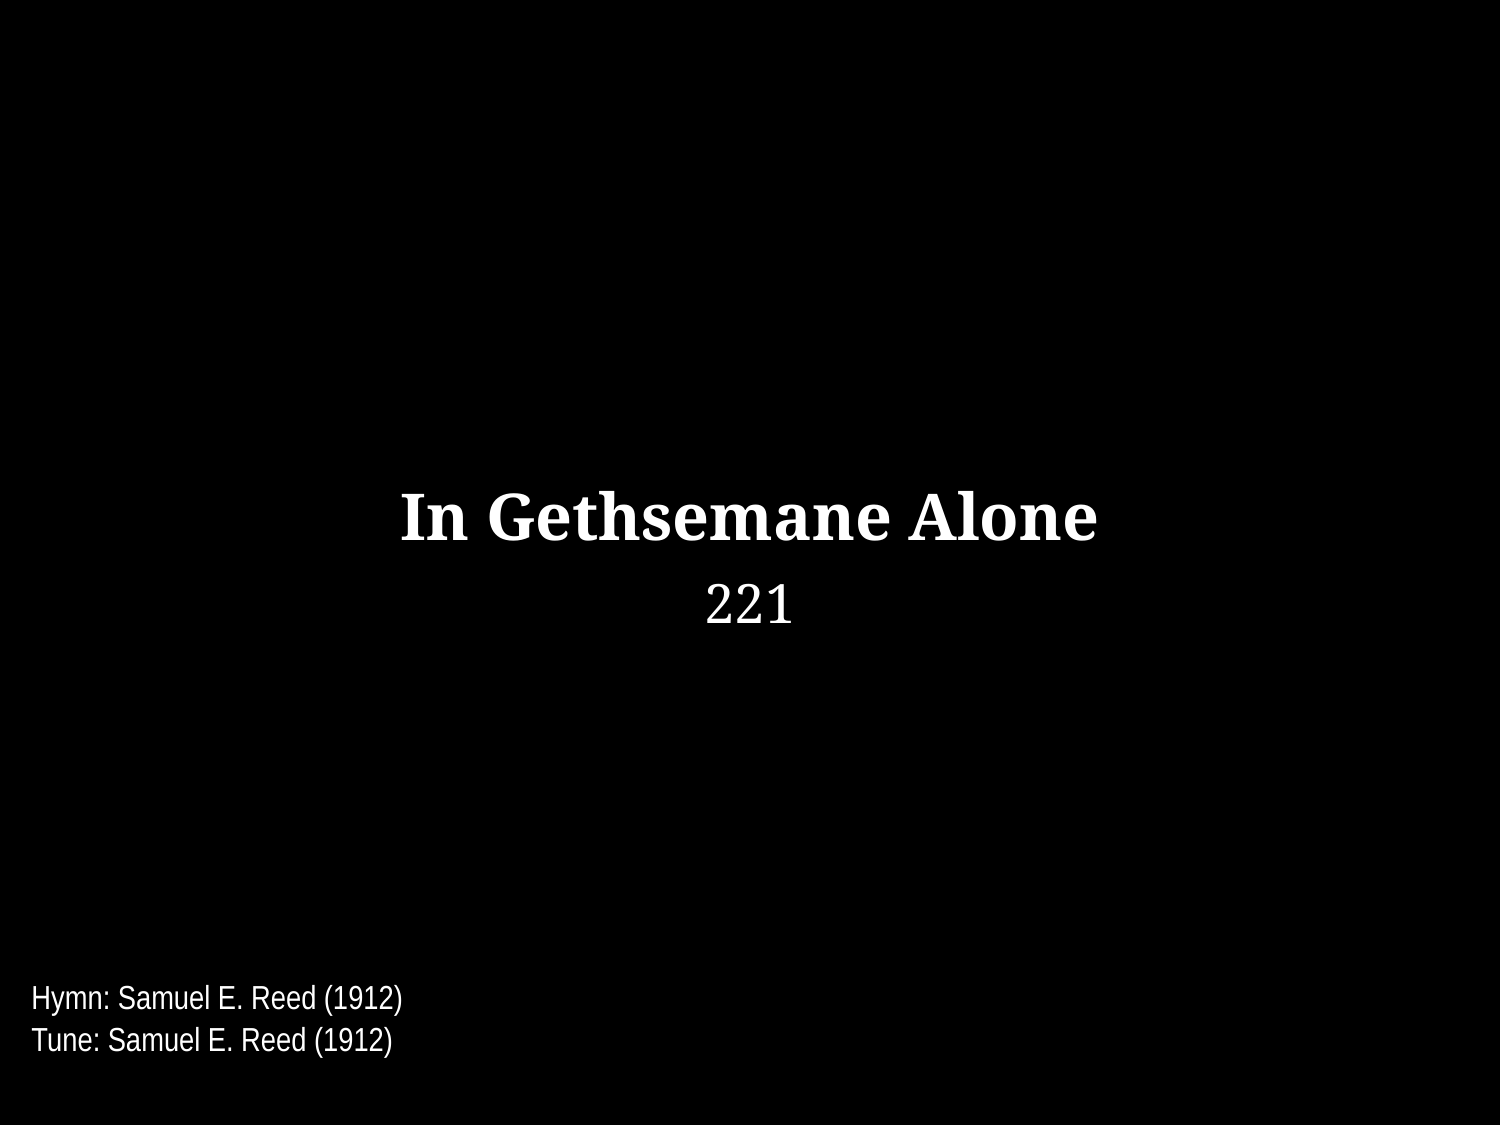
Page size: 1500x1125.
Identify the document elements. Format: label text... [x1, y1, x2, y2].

text_box 221 [0, 562, 1500, 643]
text_box Hymn: Samuel E. Reed (1912) [16, 968, 1500, 1024]
text_box Tune: Samuel E. Reed (1912) [16, 1024, 1500, 1066]
text_box In Gethsemane Alone [0, 468, 1500, 561]
